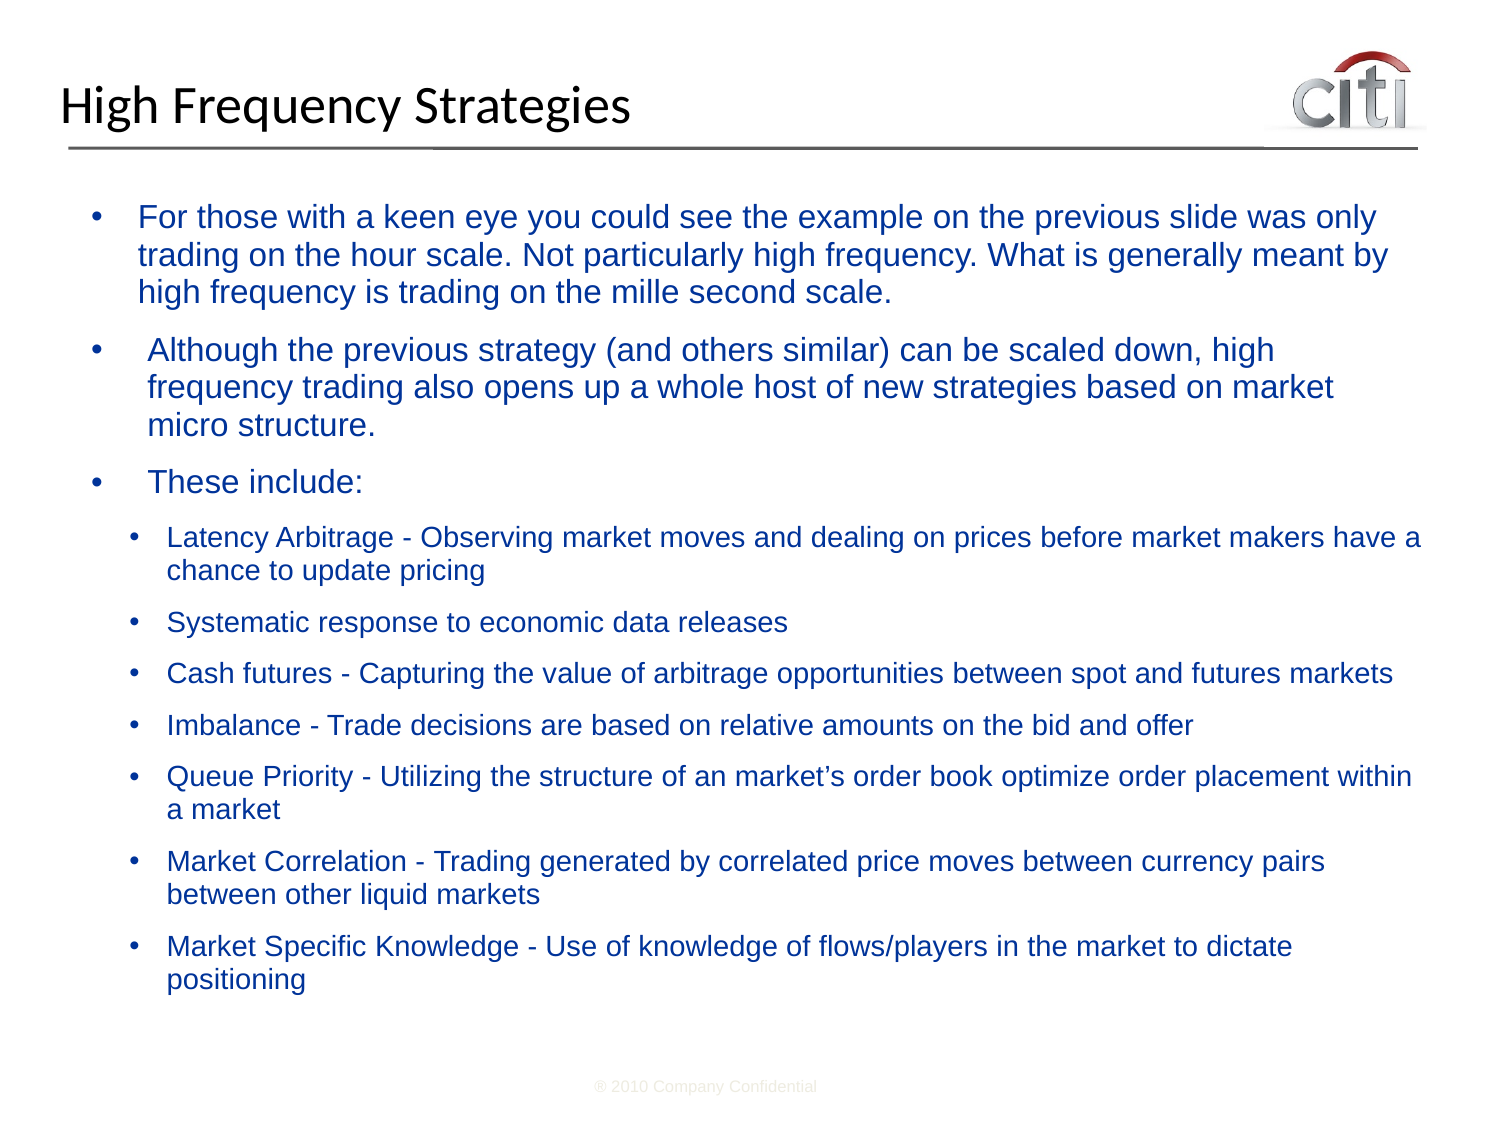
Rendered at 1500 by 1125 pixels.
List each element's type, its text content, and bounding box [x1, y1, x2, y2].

picture [1264, 47, 1427, 147]
list [65, 165, 1414, 962]
text_box For those with a keen eye you could see the example on the previous slide was only trading on the hour scale. Not particularly high frequency. What is generally meant by high frequency is trading on the mille second scale. Although the previous strategy (and others similar) can be scaled down, high frequency trading also opens up a whole host of new strategies based on market micro structure. These include: Latency Arbitrage - Observing market moves and dealing on prices before market makers have a chance to update pricing Systematic response to economic data releases Cash futures - Capturing the value of arbitrage opportunities between spot and futures markets Imbalance - Trade decisions are based on relative amounts on the bid and offer Queue Priority - Utilizing the structure of an market’s order book optimize order placement within a market Market Correlation - Trading generated by correlated price moves between currency pairs between other liquid markets Market Specific Knowledge - Use of knowledge of flows/players in the market to dictate positioning [91, 190, 1439, 1014]
title High Frequency Strategies [59, 0, 1259, 136]
